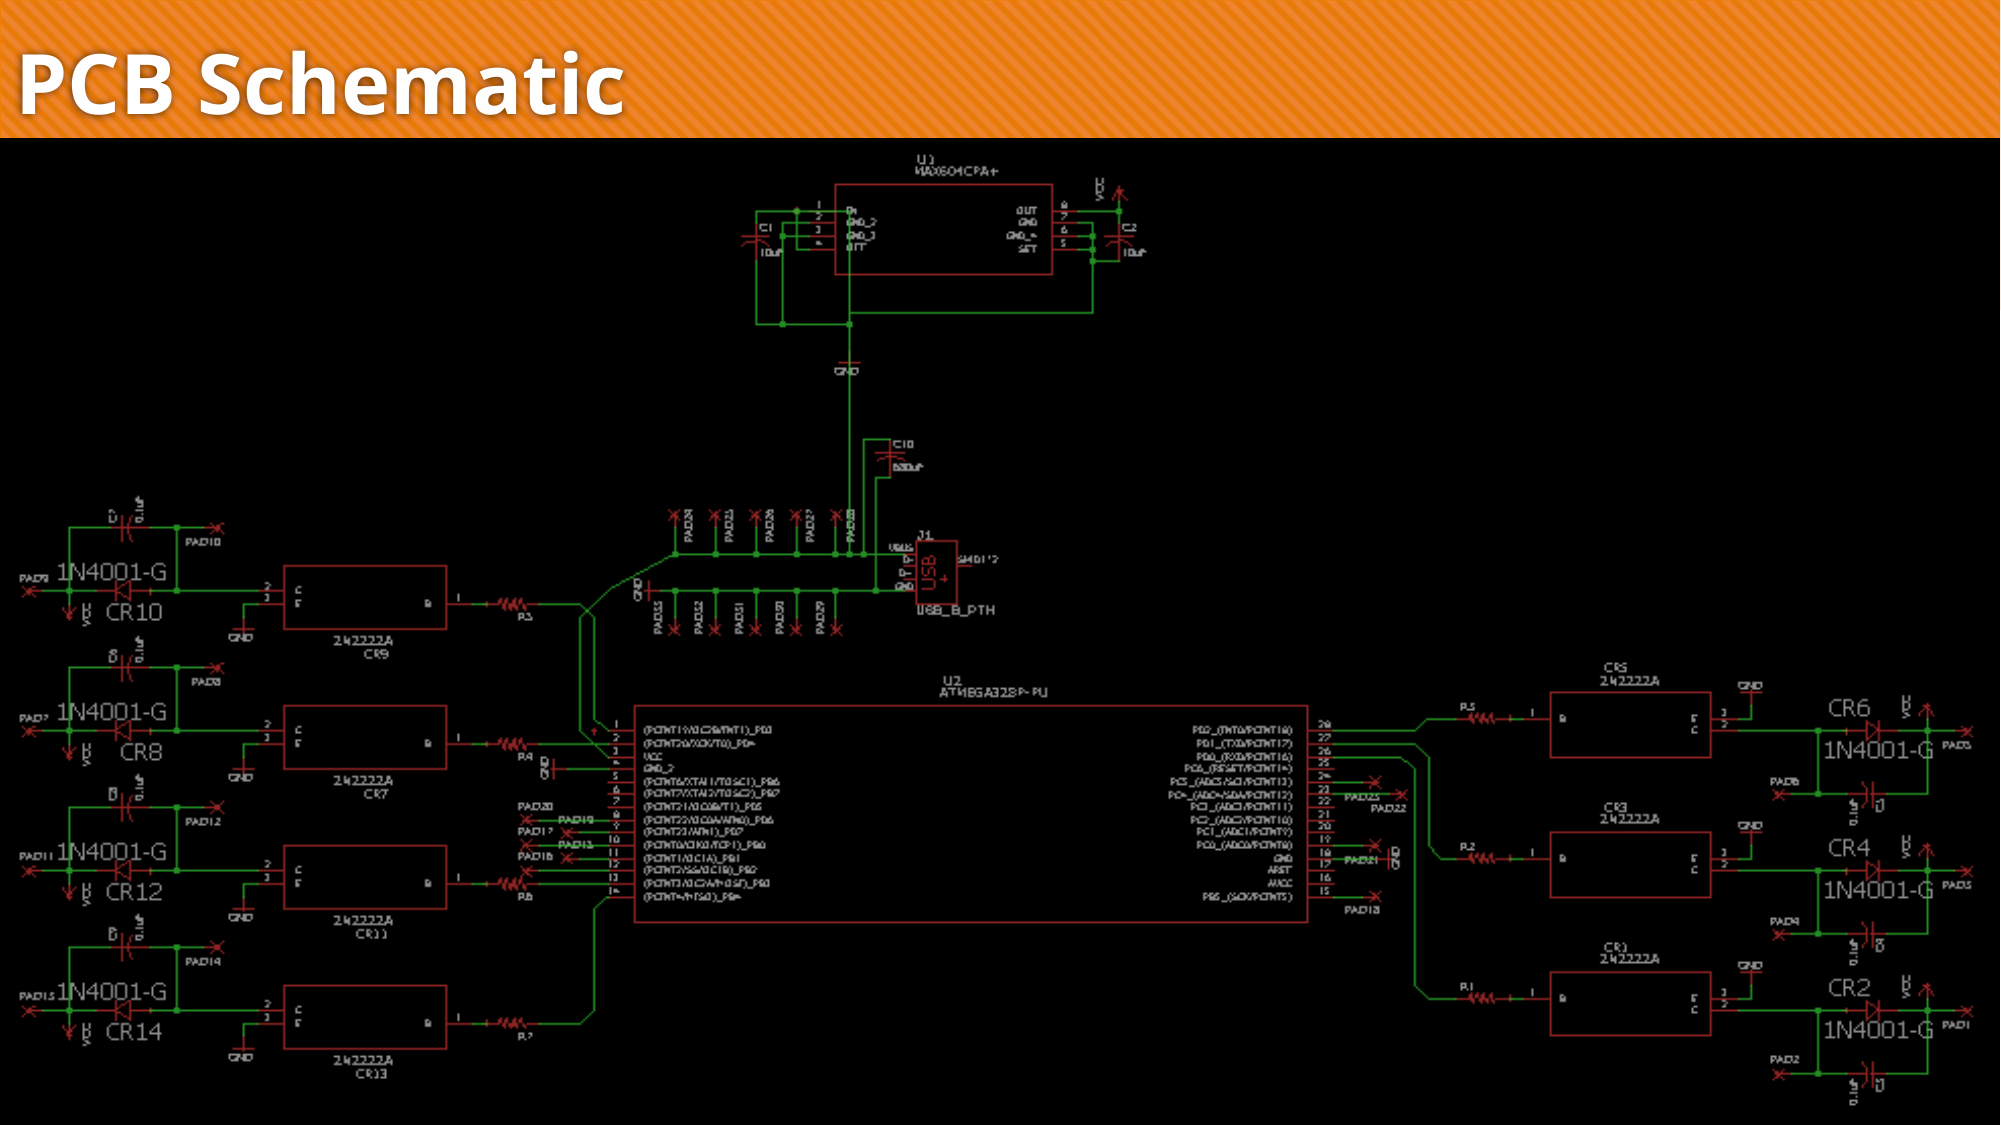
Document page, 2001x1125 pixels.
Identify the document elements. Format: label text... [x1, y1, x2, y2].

title PCB Schematic [0, 0, 1735, 137]
picture [0, 1, 2000, 1125]
